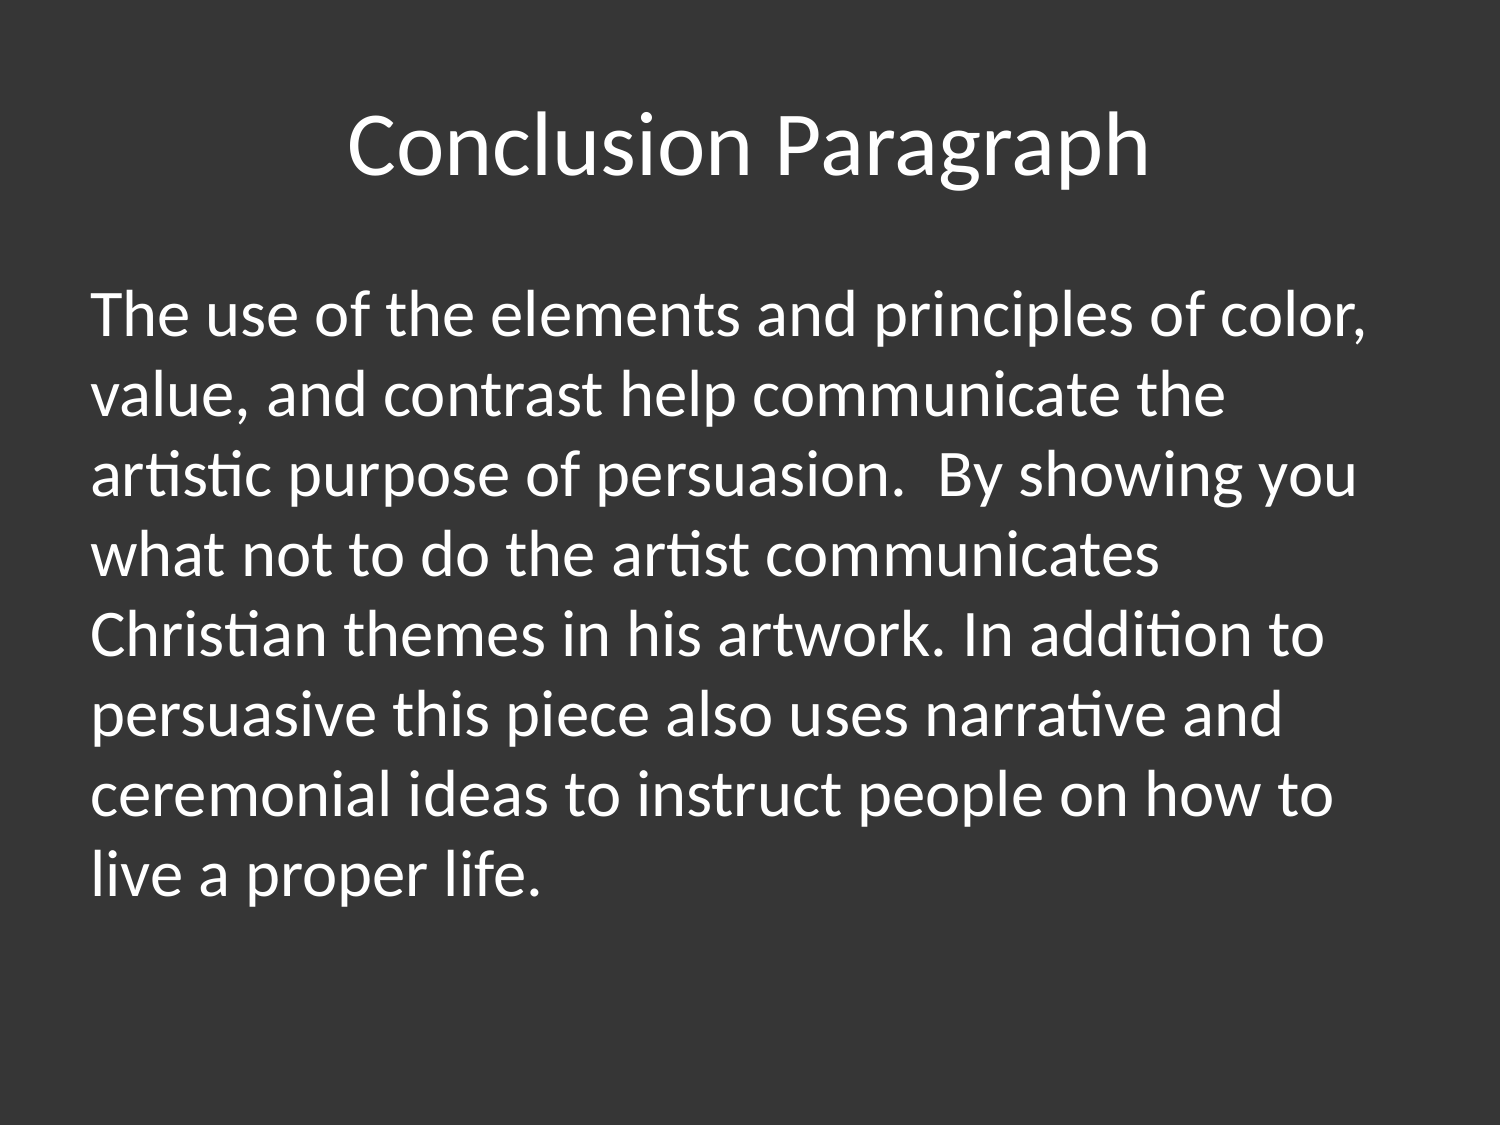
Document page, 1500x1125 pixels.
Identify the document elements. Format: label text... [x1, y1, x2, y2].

title Conclusion Paragraph [74, 44, 1426, 233]
list The use of the elements and principles of color, value, and contrast help communicate the artistic purpose of persuasion. By showing you what not to do the artist communicates Christian themes in his artwork. In addition to persuasive this piece also uses narrative and ceremonial ideas to instruct people on how to live a proper life. [74, 262, 1426, 1006]
